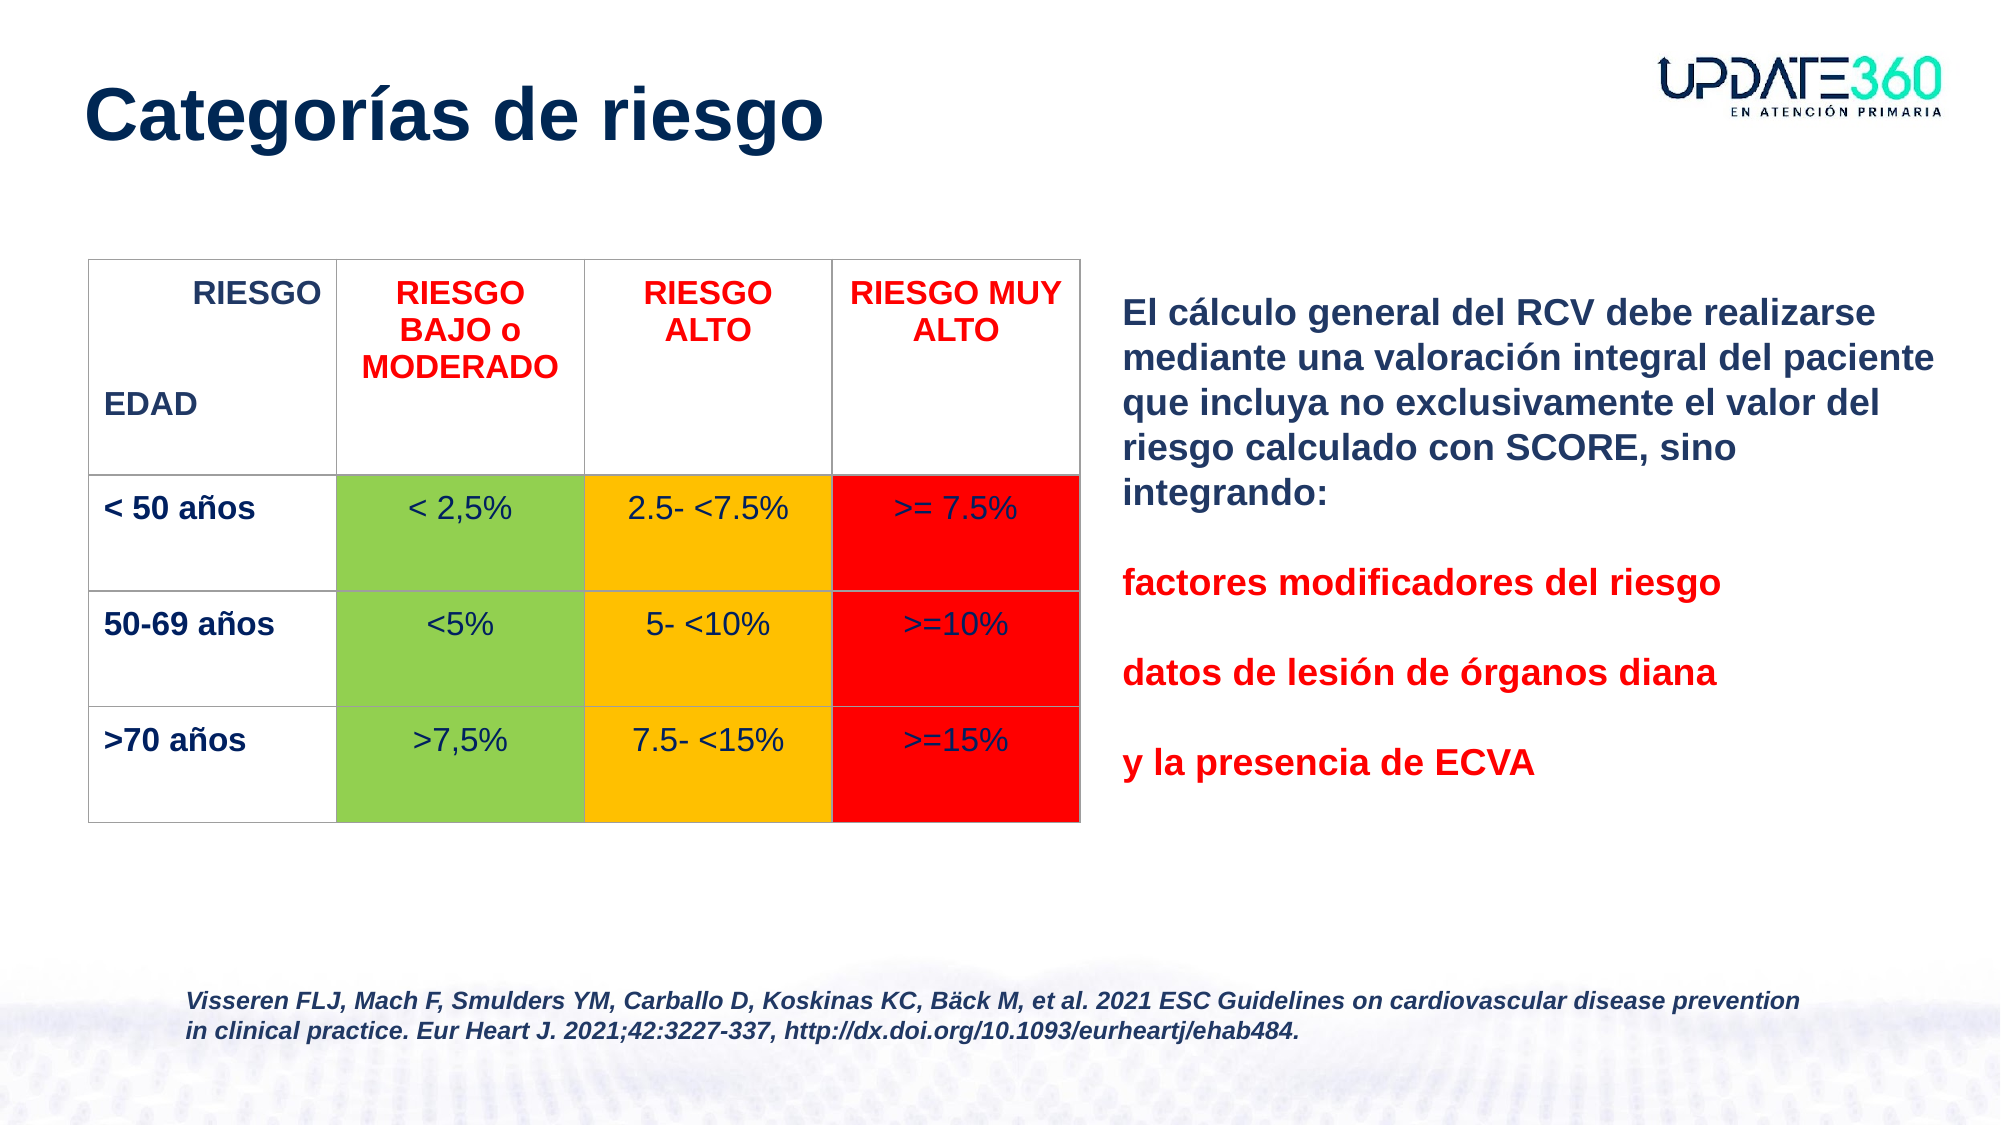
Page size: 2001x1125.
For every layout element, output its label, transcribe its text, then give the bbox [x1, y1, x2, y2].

text_box Visseren FLJ, Mach F, Smulders YM, Carballo D, Koskinas KC, Bäck M, et al. 2021 ESC Guidelines on cardiovascular disease prevention in clinical practice. Eur Heart J. 2021;42:3227-337, http://dx.doi.org/10.1093/eurheartj/ehab484. [170, 977, 1829, 1052]
table_cell <5% [337, 592, 584, 706]
table_header RIESGO EDAD [89, 260, 336, 474]
table_cell 50-69 años [89, 592, 336, 706]
text_box El cálculo general del RCV debe realizarse mediante una valoración integral del paciente que incluya no exclusivamente el valor del riesgo calculado con SCORE, sino integrando: factores modificadores del riesgo datos de lesión de órganos diana y la presencia de ECVA [1107, 280, 1966, 791]
text_box Categorías de riesgo [69, 59, 1589, 173]
table_header RIESGO BAJO o MODERADO [337, 260, 584, 474]
table_cell >= 7.5% [833, 476, 1079, 590]
table_cell >=10% [833, 592, 1079, 706]
table_header RIESGO MUY ALTO [833, 260, 1079, 474]
table_cell >7,5% [337, 707, 584, 822]
table_cell 2.5- <7.5% [585, 476, 831, 590]
table_header RIESGO ALTO [585, 260, 831, 474]
table_cell 5- <10% [585, 592, 831, 706]
table_cell < 2,5% [337, 476, 584, 590]
table_cell >=15% [833, 707, 1079, 822]
picture [0, 0, 2001, 1125]
table_cell 7.5- <15% [585, 707, 831, 822]
table_cell >70 años [89, 707, 336, 822]
table_cell < 50 años [89, 476, 336, 590]
